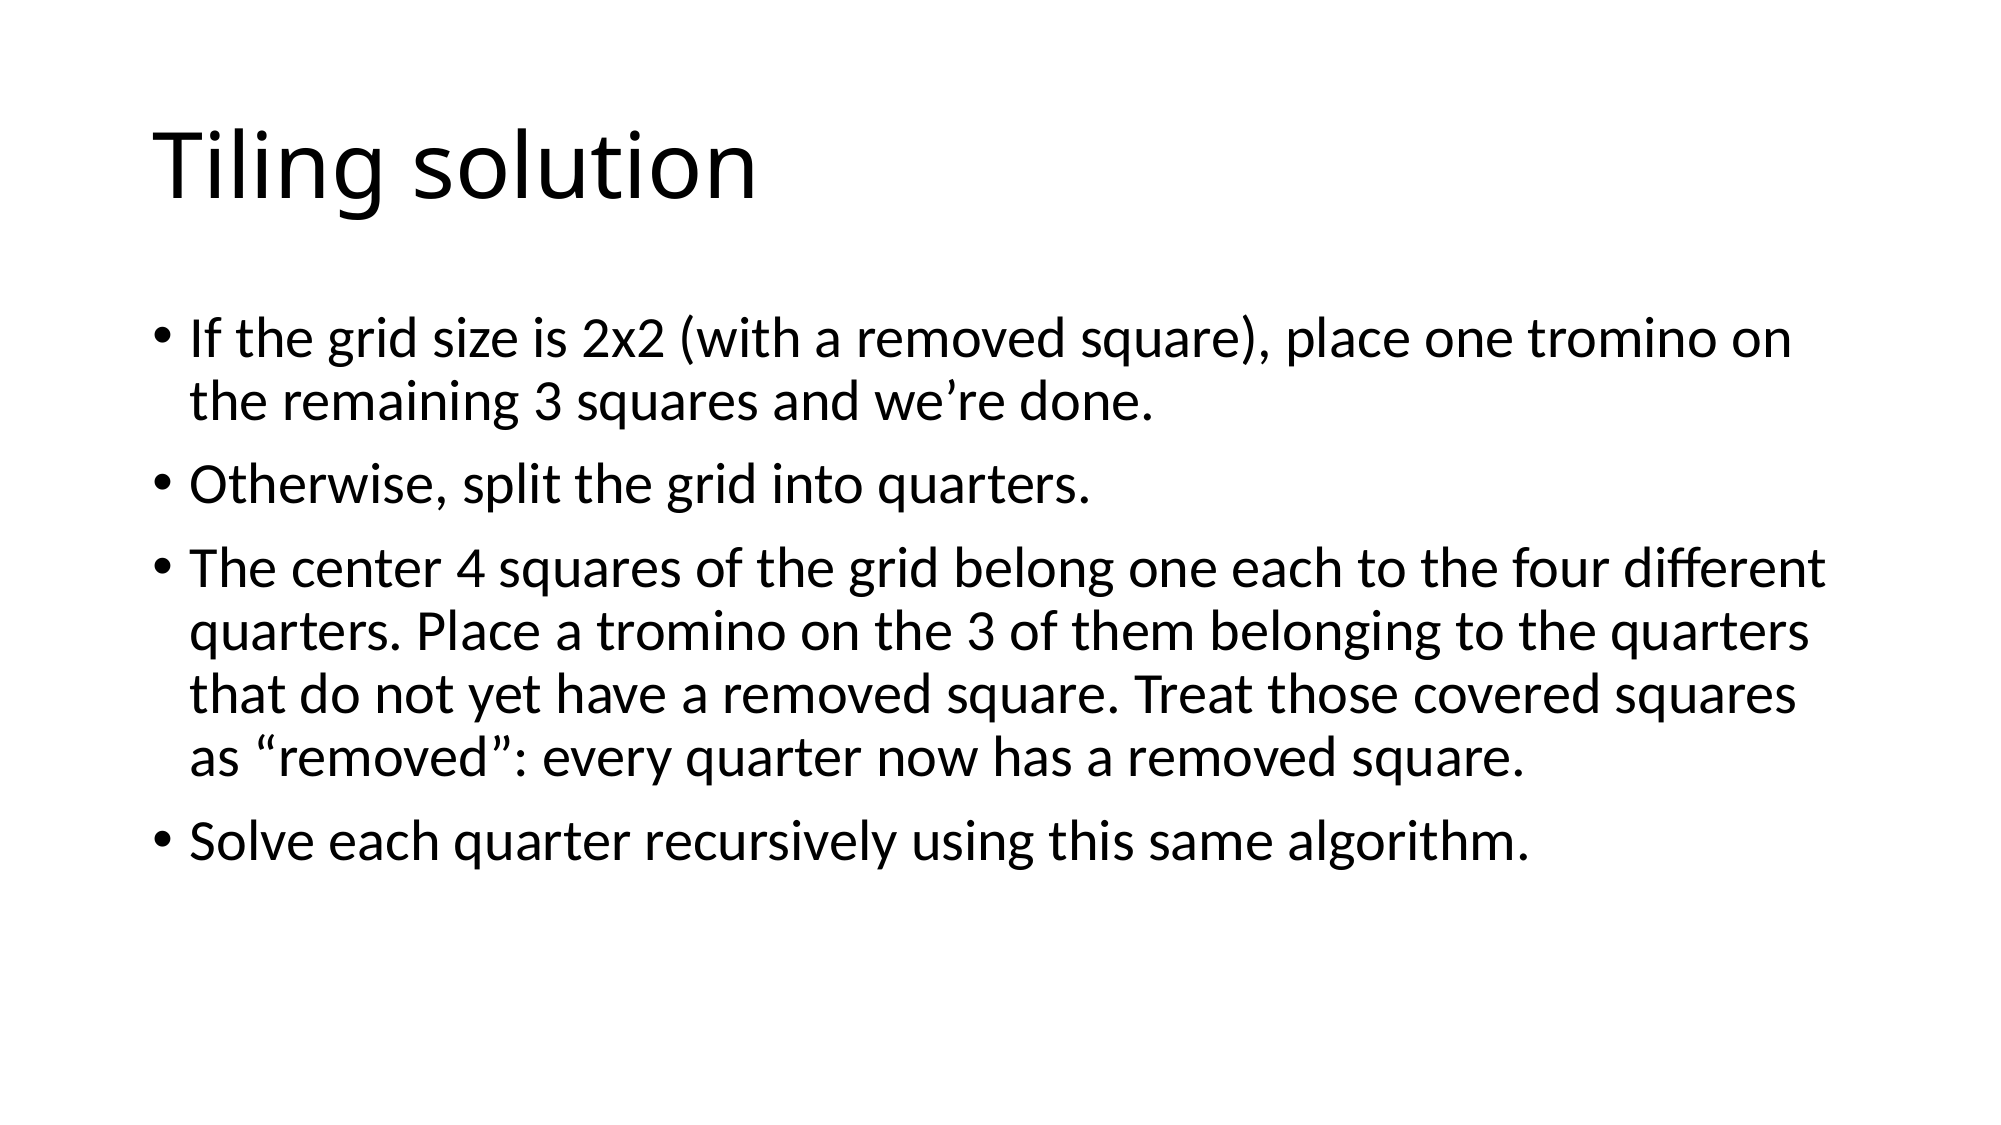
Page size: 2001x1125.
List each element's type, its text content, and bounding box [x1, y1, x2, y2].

list If the grid size is 2x2 (with a removed square), place one tromino on the remaining 3 squares and we’re done. Otherwise, split the grid into quarters. The center 4 squares of the grid belong one each to the four different quarters. Place a tromino on the 3 of them belonging to the quarters that do not yet have a removed square. Treat those covered squares as “removed”: every quarter now has a removed square. Solve each quarter recursively using this same algorithm. [137, 299, 1863, 1014]
title Tiling solution [137, 59, 1863, 278]
